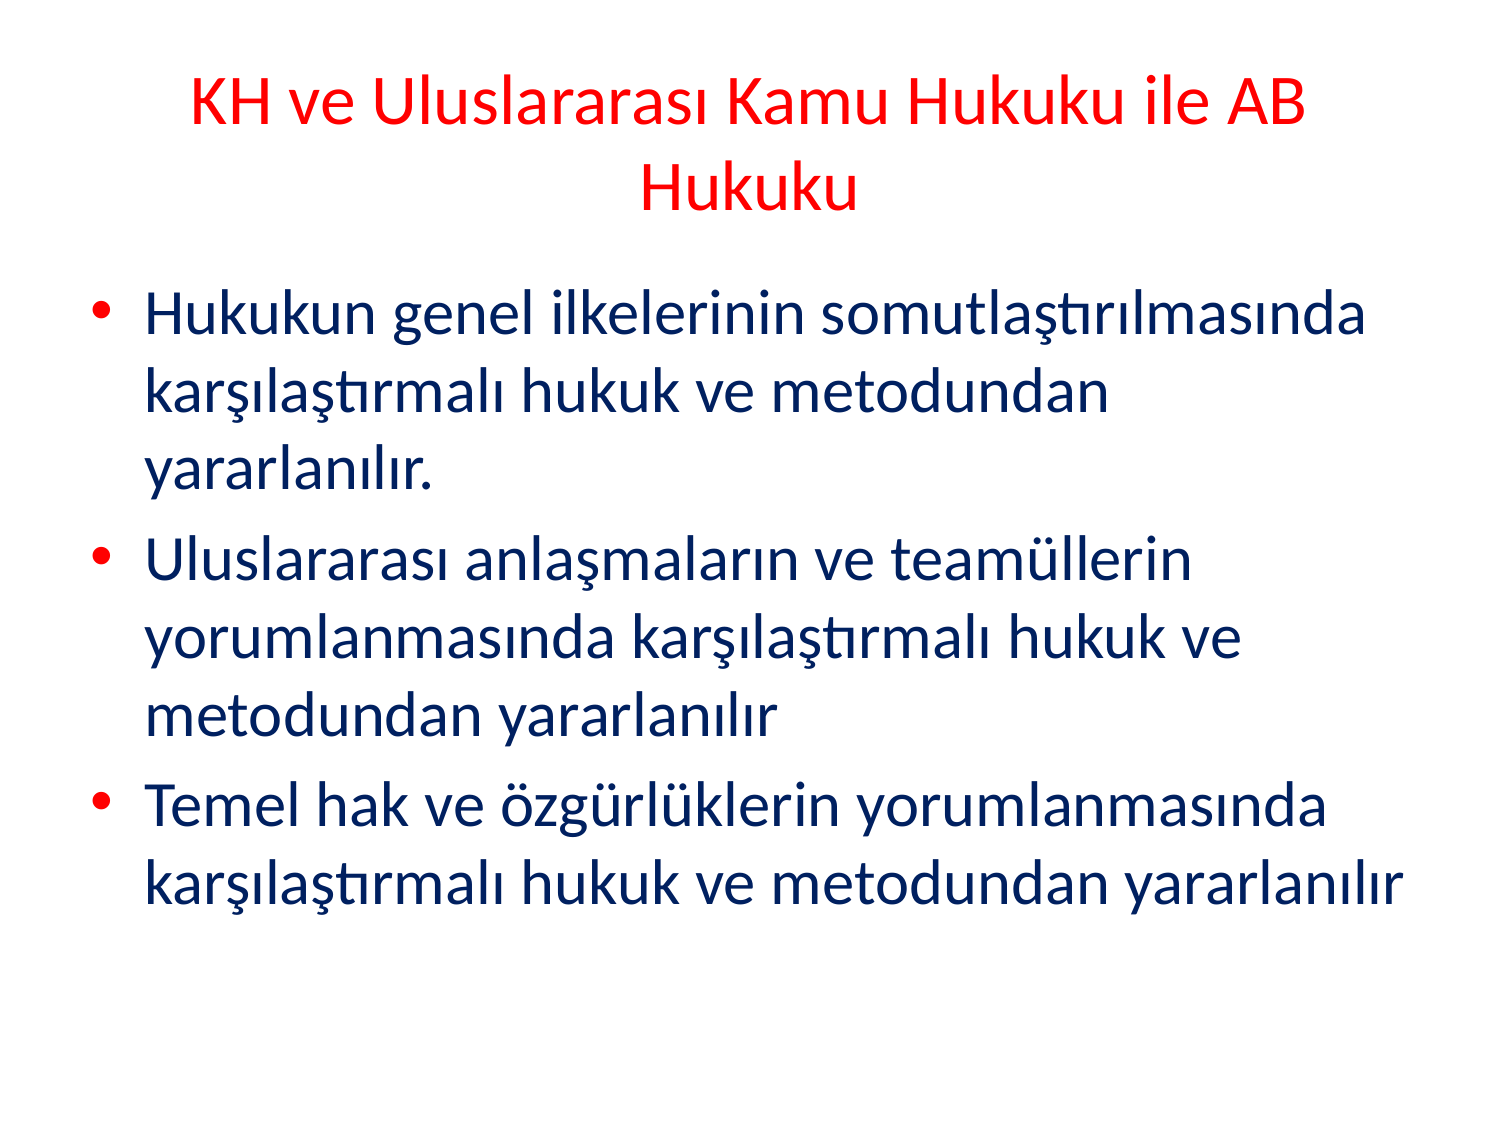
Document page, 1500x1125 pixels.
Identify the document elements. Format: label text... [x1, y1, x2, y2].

list Hukukun genel ilkelerinin somutlaştırılmasında karşılaştırmalı hukuk ve metodundan yararlanılır. Uluslararası anlaşmaların ve teamüllerin yorumlanmasında karşılaştırmalı hukuk ve metodundan yararlanılır Temel hak ve özgürlüklerin yorumlanmasında karşılaştırmalı hukuk ve metodundan yararlanılır [75, 262, 1425, 1005]
title KH ve Uluslararası Kamu Hukuku ile AB Hukuku [75, 45, 1425, 233]
